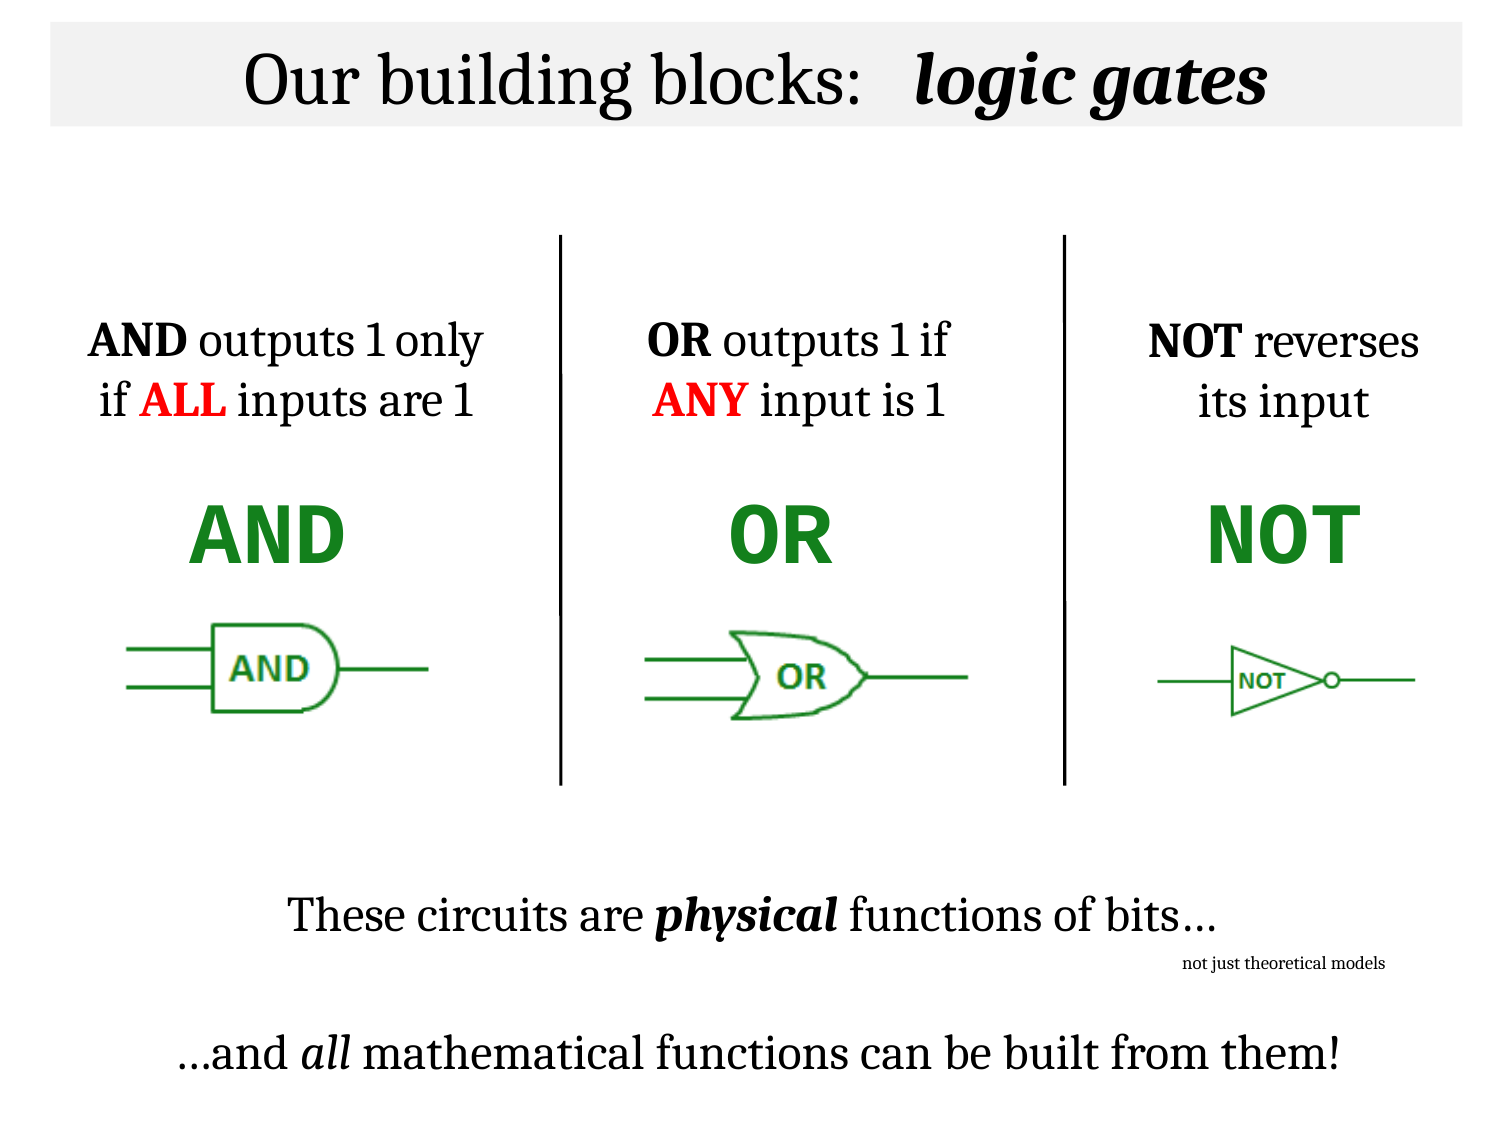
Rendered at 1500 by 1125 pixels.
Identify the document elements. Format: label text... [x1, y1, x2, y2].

text_box not just theoretical models [1167, 943, 1401, 981]
text_box OR outputs 1 if ANY input is 1 [598, 299, 999, 435]
text_box OR [713, 468, 849, 589]
text_box NOT reverses its input [1106, 299, 1461, 435]
text_box These circuits are physical functions of bits… [272, 874, 1233, 949]
picture [40, 593, 514, 734]
picture [1110, 618, 1449, 746]
text_box AND outputs 1 only if ALL inputs are 1 [60, 299, 511, 435]
text_box AND [174, 468, 362, 589]
text_box …and all mathematical functions can be built from them! [159, 1012, 1357, 1088]
text_box Our building blocks: logic gates [50, 21, 1463, 127]
picture [572, 593, 1033, 744]
text_box NOT [1190, 468, 1378, 589]
